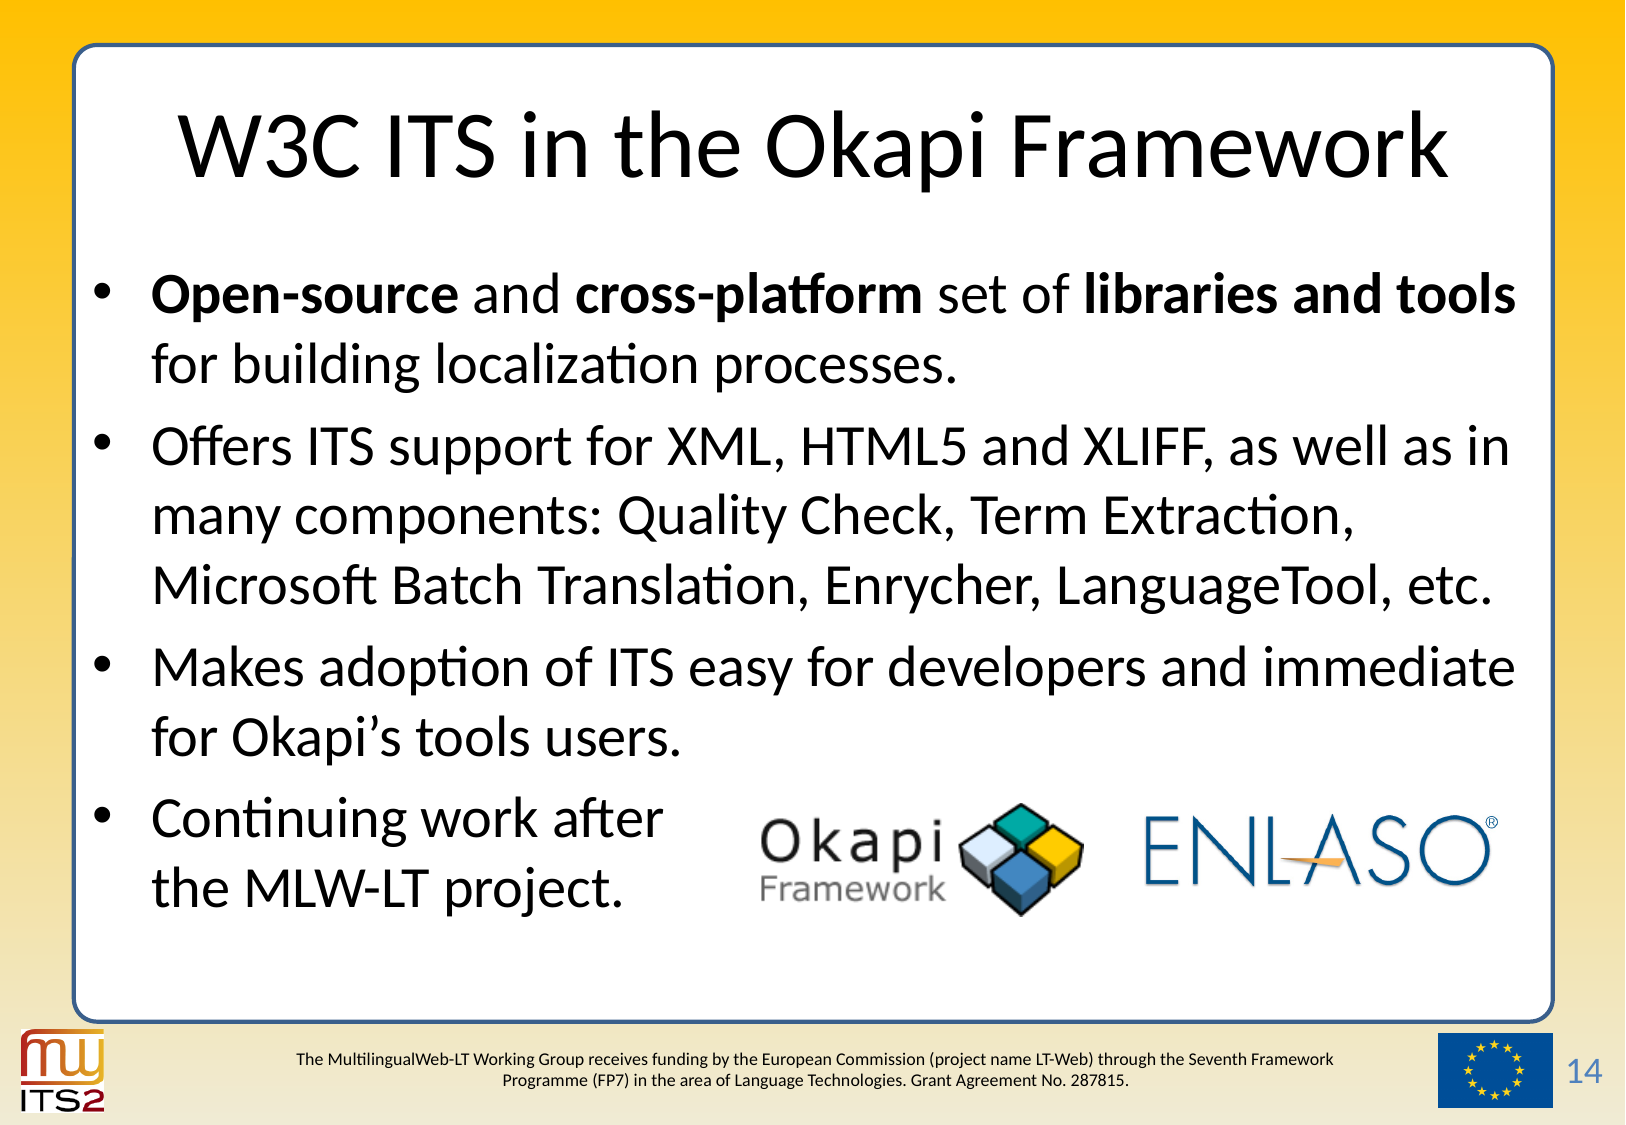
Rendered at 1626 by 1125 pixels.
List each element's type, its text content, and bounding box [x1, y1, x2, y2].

title W3C ITS in the Okapi Framework [76, 45, 1552, 233]
list Open-source and cross-platform set of libraries and tools for building localization processes. Offers ITS support for XML, HTML5 and XLIFF, as well as in many components: Quality Check, Term Extraction, Microsoft Batch Translation, Enrycher, LanguageTool, etc. Makes adoption of ITS easy for developers and immediate for Okapi’s tools users. Continuing work after the MLW-LT project. [76, 247, 1553, 1005]
slide_number 14 [1561, 1044, 1625, 1105]
picture [21, 1029, 104, 1113]
picture [1140, 810, 1503, 933]
picture [756, 803, 1084, 917]
picture [1438, 1033, 1553, 1108]
